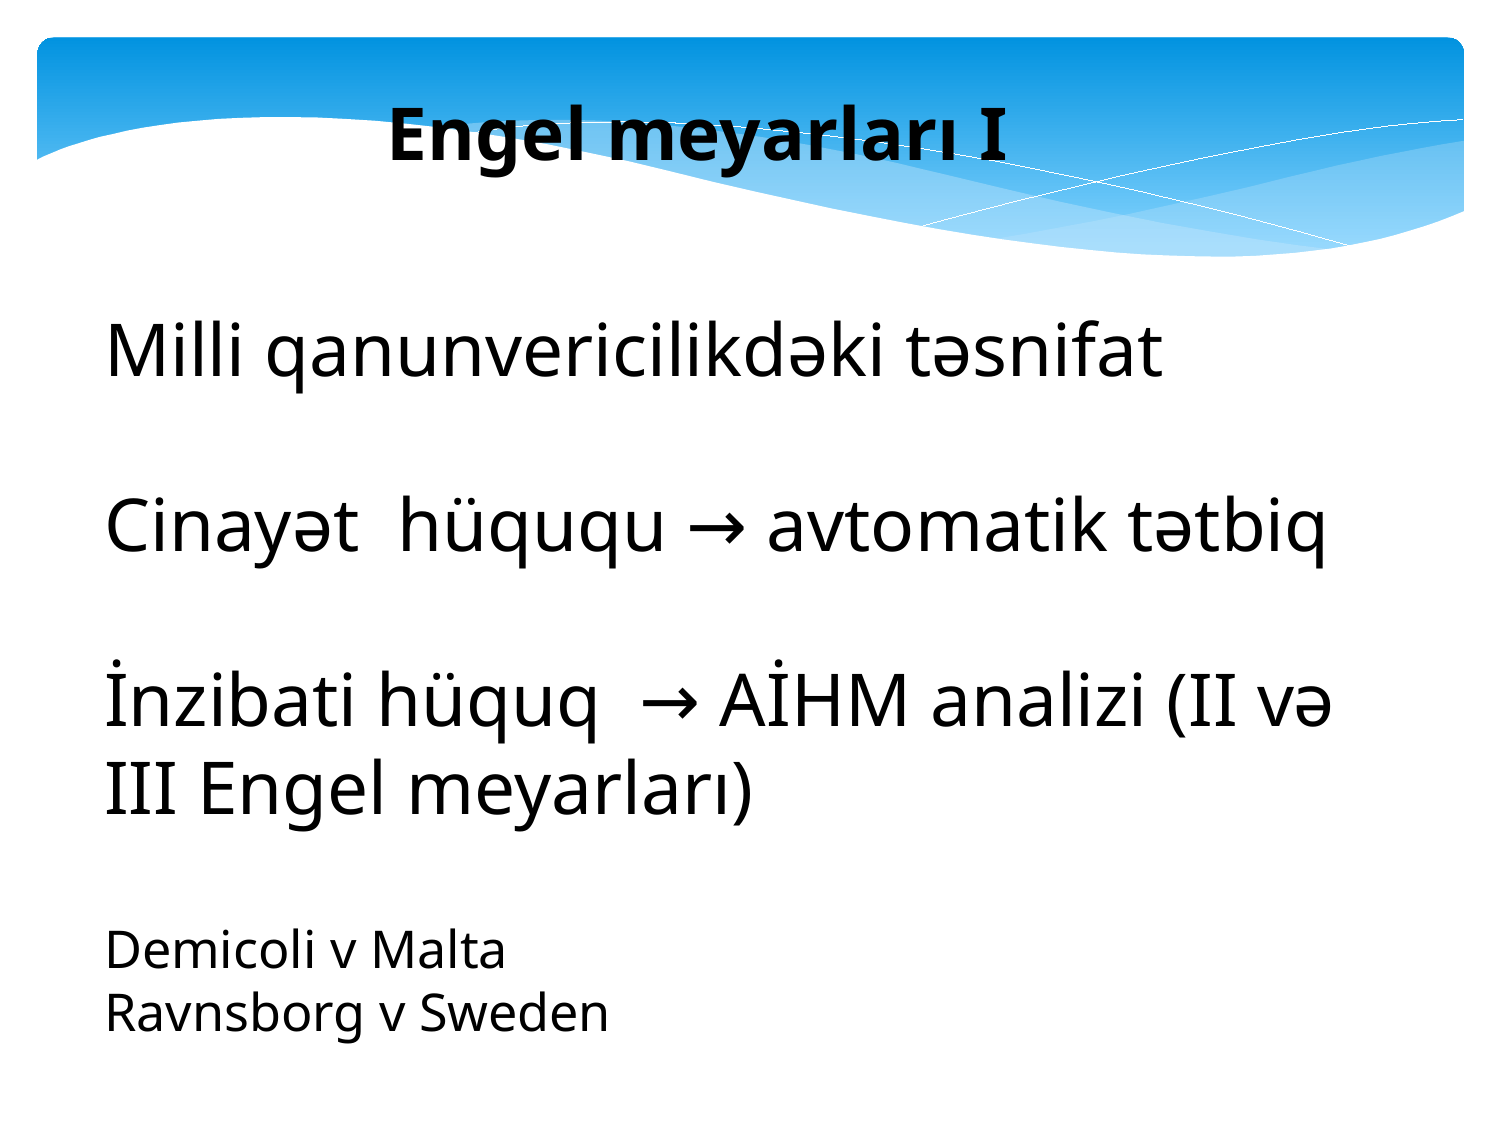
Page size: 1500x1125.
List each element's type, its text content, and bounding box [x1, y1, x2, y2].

text_box Milli qanunvericilikdəki təsnifat Cinayət hüququ → avtomatik tətbiq İnzibati hüquq → AİHM analizi (II və III Engel meyarları) Demicoli v Malta Ravnsborg v Sweden [89, 296, 1352, 1049]
text_box Engel meyarları I [371, 80, 1023, 183]
